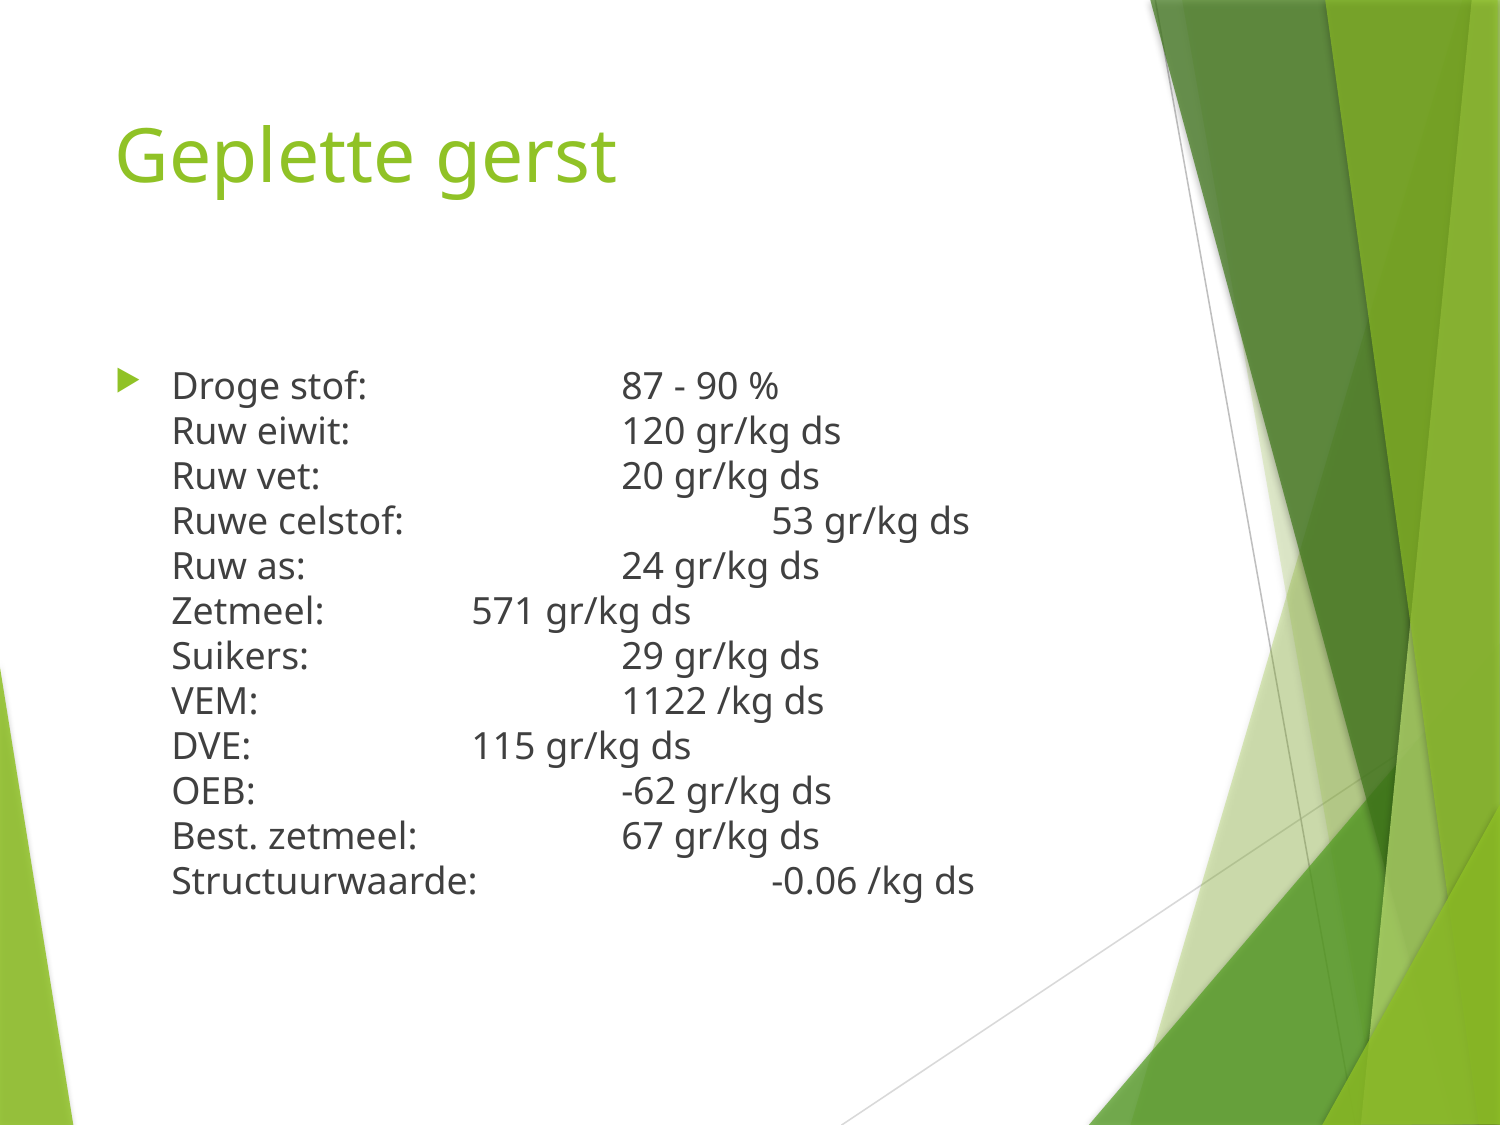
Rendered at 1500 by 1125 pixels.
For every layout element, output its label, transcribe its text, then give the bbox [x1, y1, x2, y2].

list Droge stof: 87 - 90 % Ruw eiwit: 120 gr/kg ds Ruw vet: 20 gr/kg ds Ruwe celstof: 53 gr/kg ds Ruw as: 24 gr/kg ds Zetmeel: 571 gr/kg ds Suikers: 29 gr/kg ds VEM: 1122 /kg ds DVE: 115 gr/kg ds OEB: -62 gr/kg ds Best. zetmeel: 67 gr/kg ds Structuurwaarde: -0.06 /kg ds [99, 354, 1142, 992]
title Geplette gerst [99, 99, 1142, 317]
